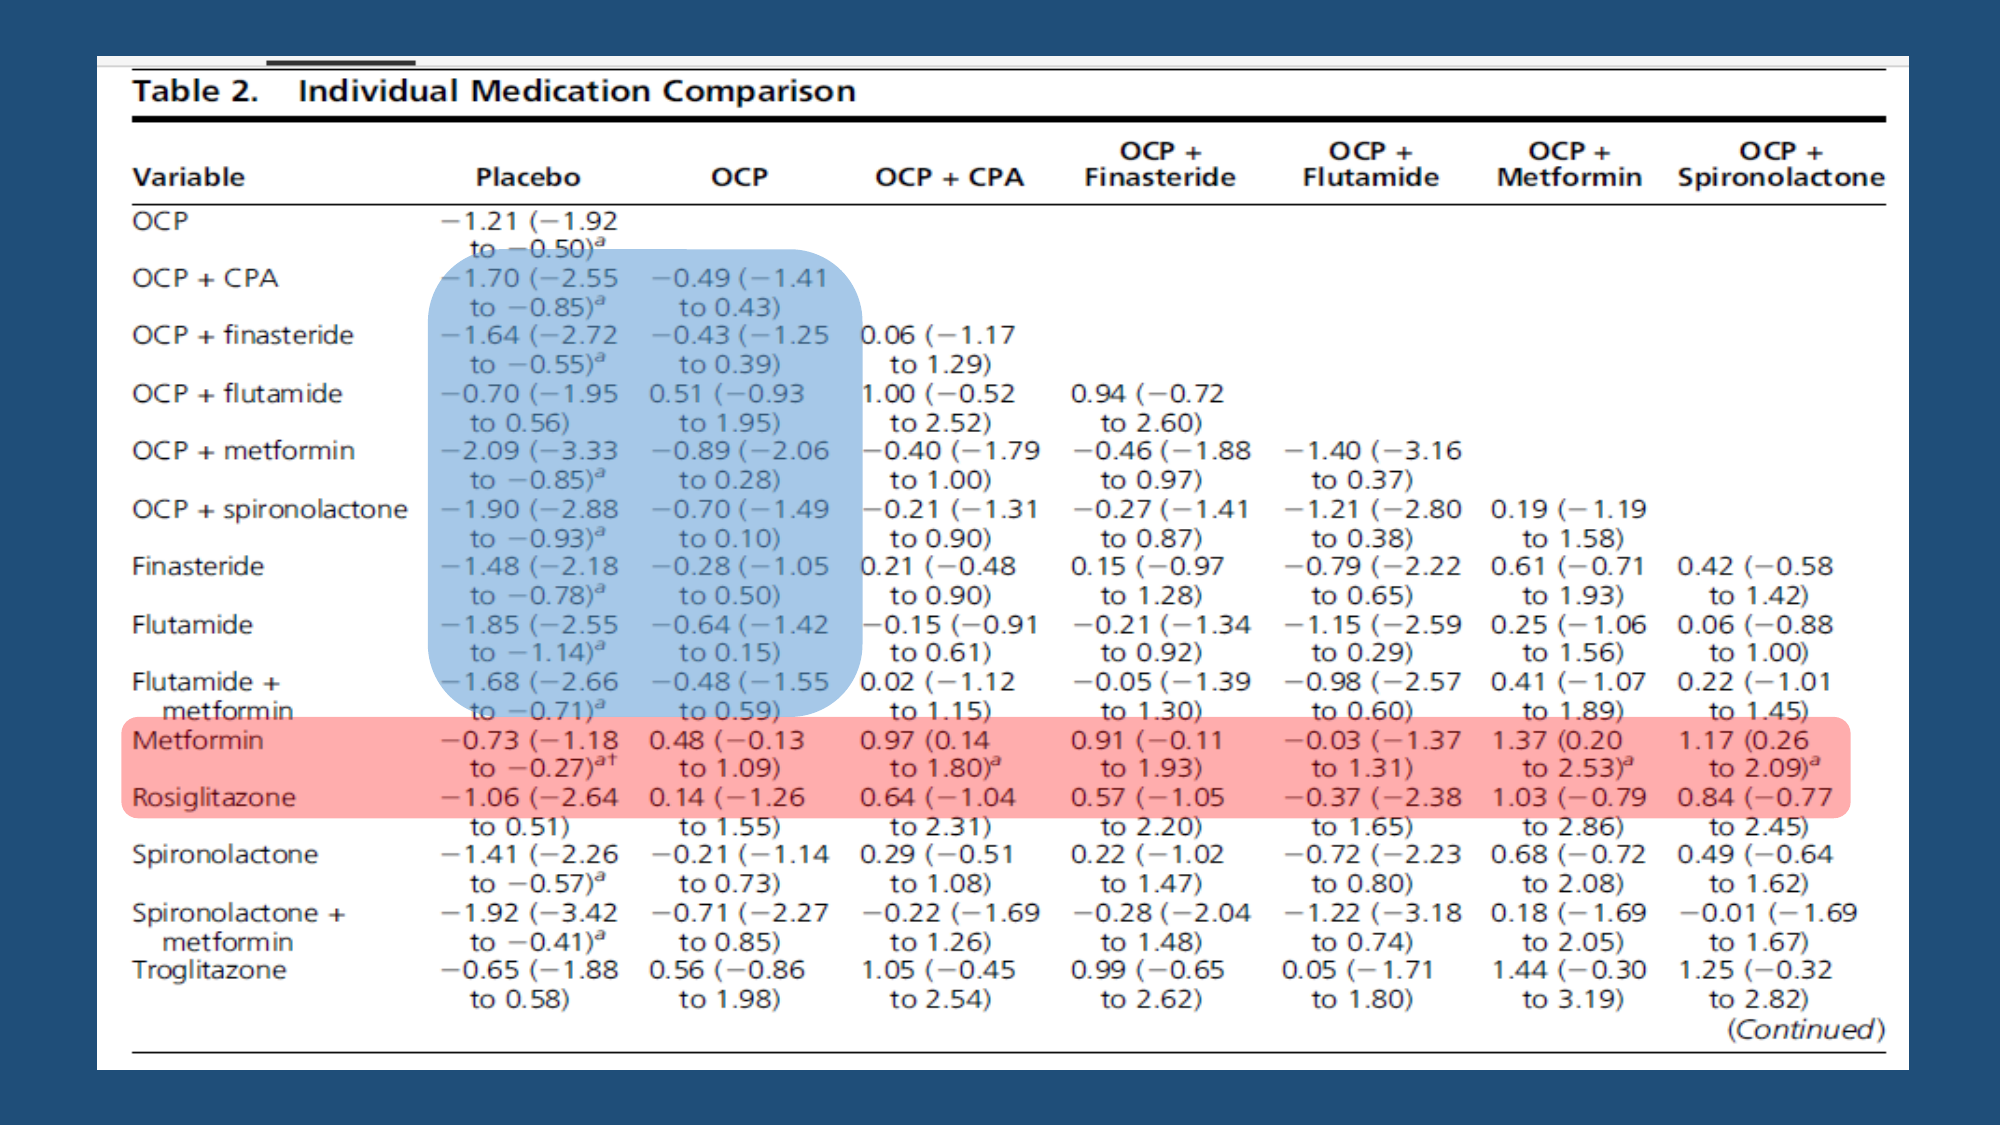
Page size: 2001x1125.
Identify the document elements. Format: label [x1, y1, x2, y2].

picture [97, 56, 1909, 1070]
